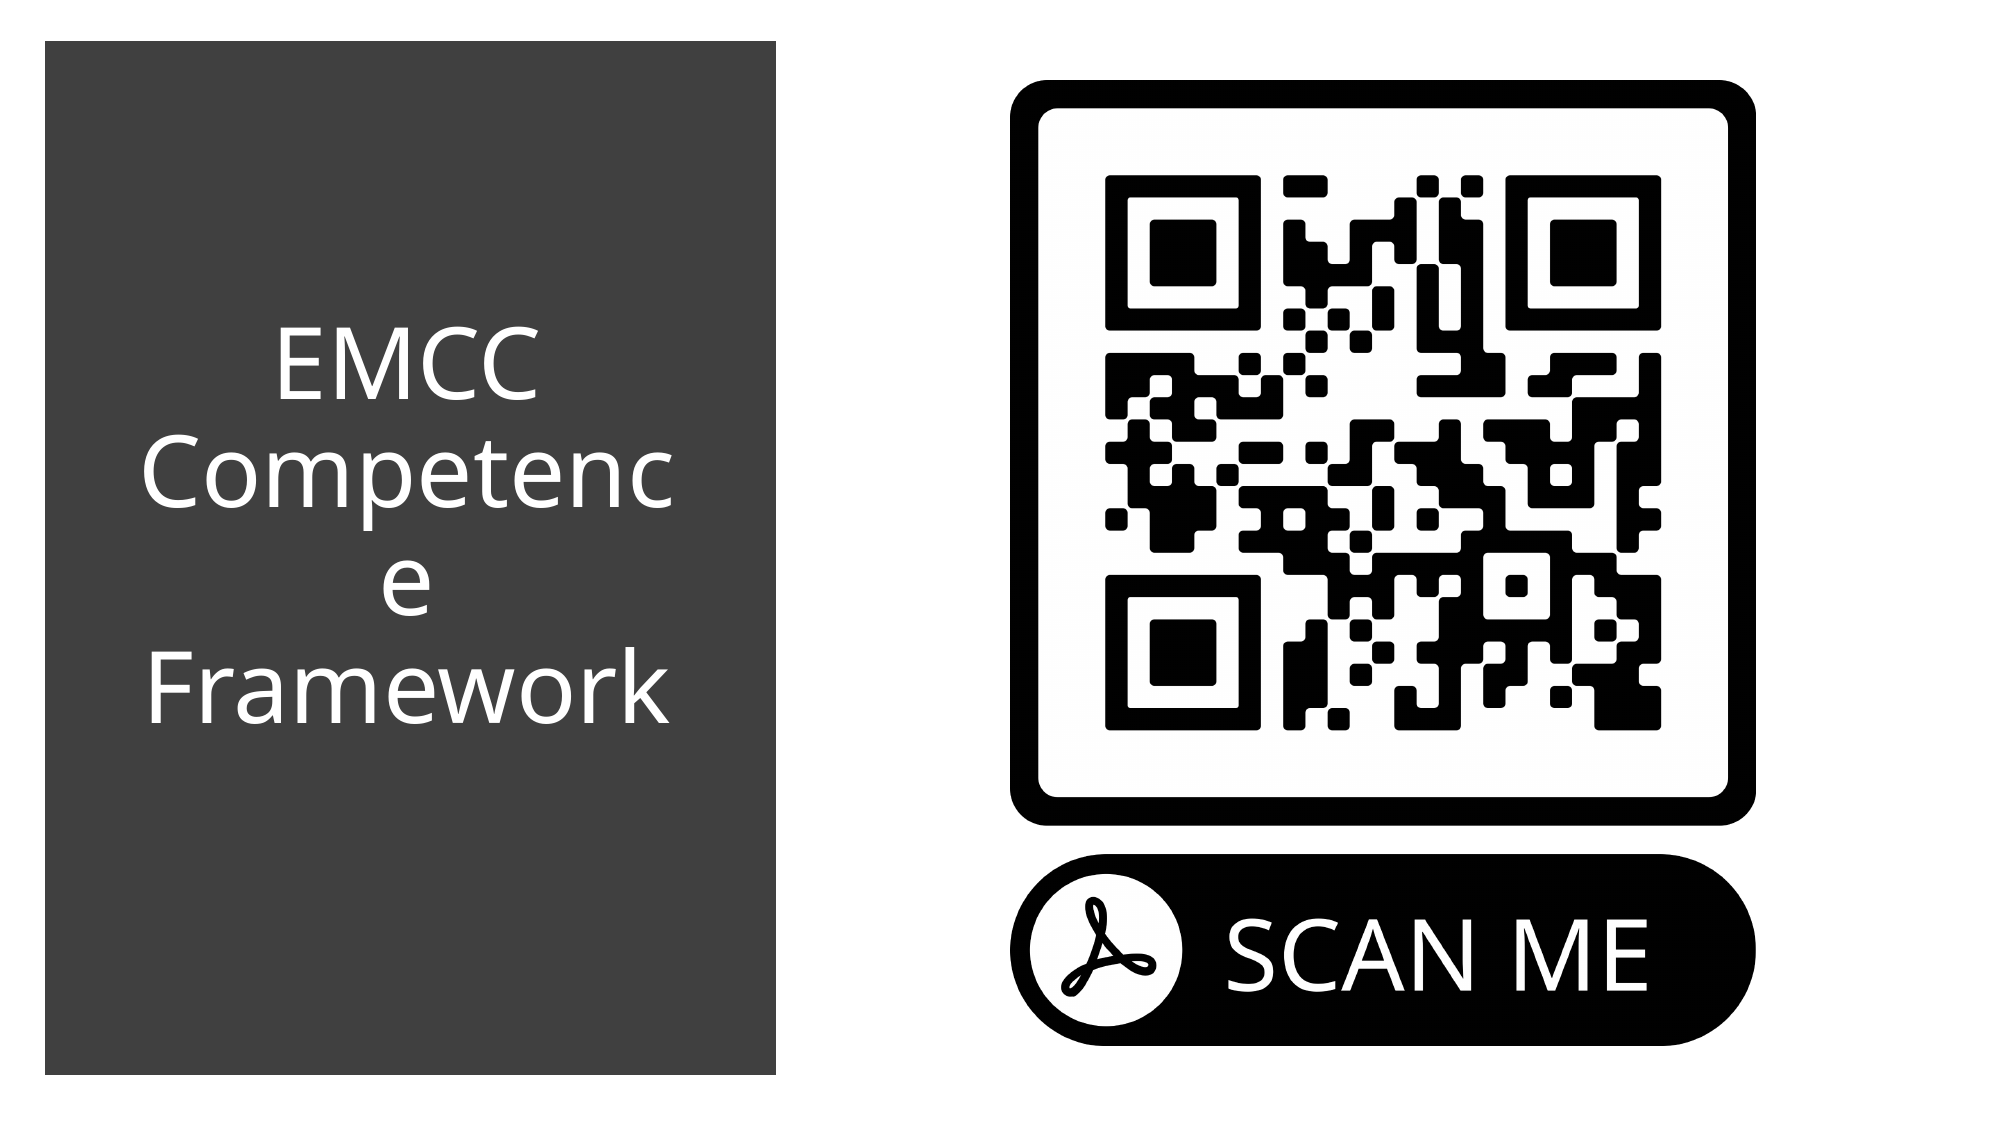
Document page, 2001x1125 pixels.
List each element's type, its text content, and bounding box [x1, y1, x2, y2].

title EMCC Competence Framework [121, 121, 693, 936]
picture [1010, 80, 1756, 1046]
text_box [54, 50, 767, 1066]
